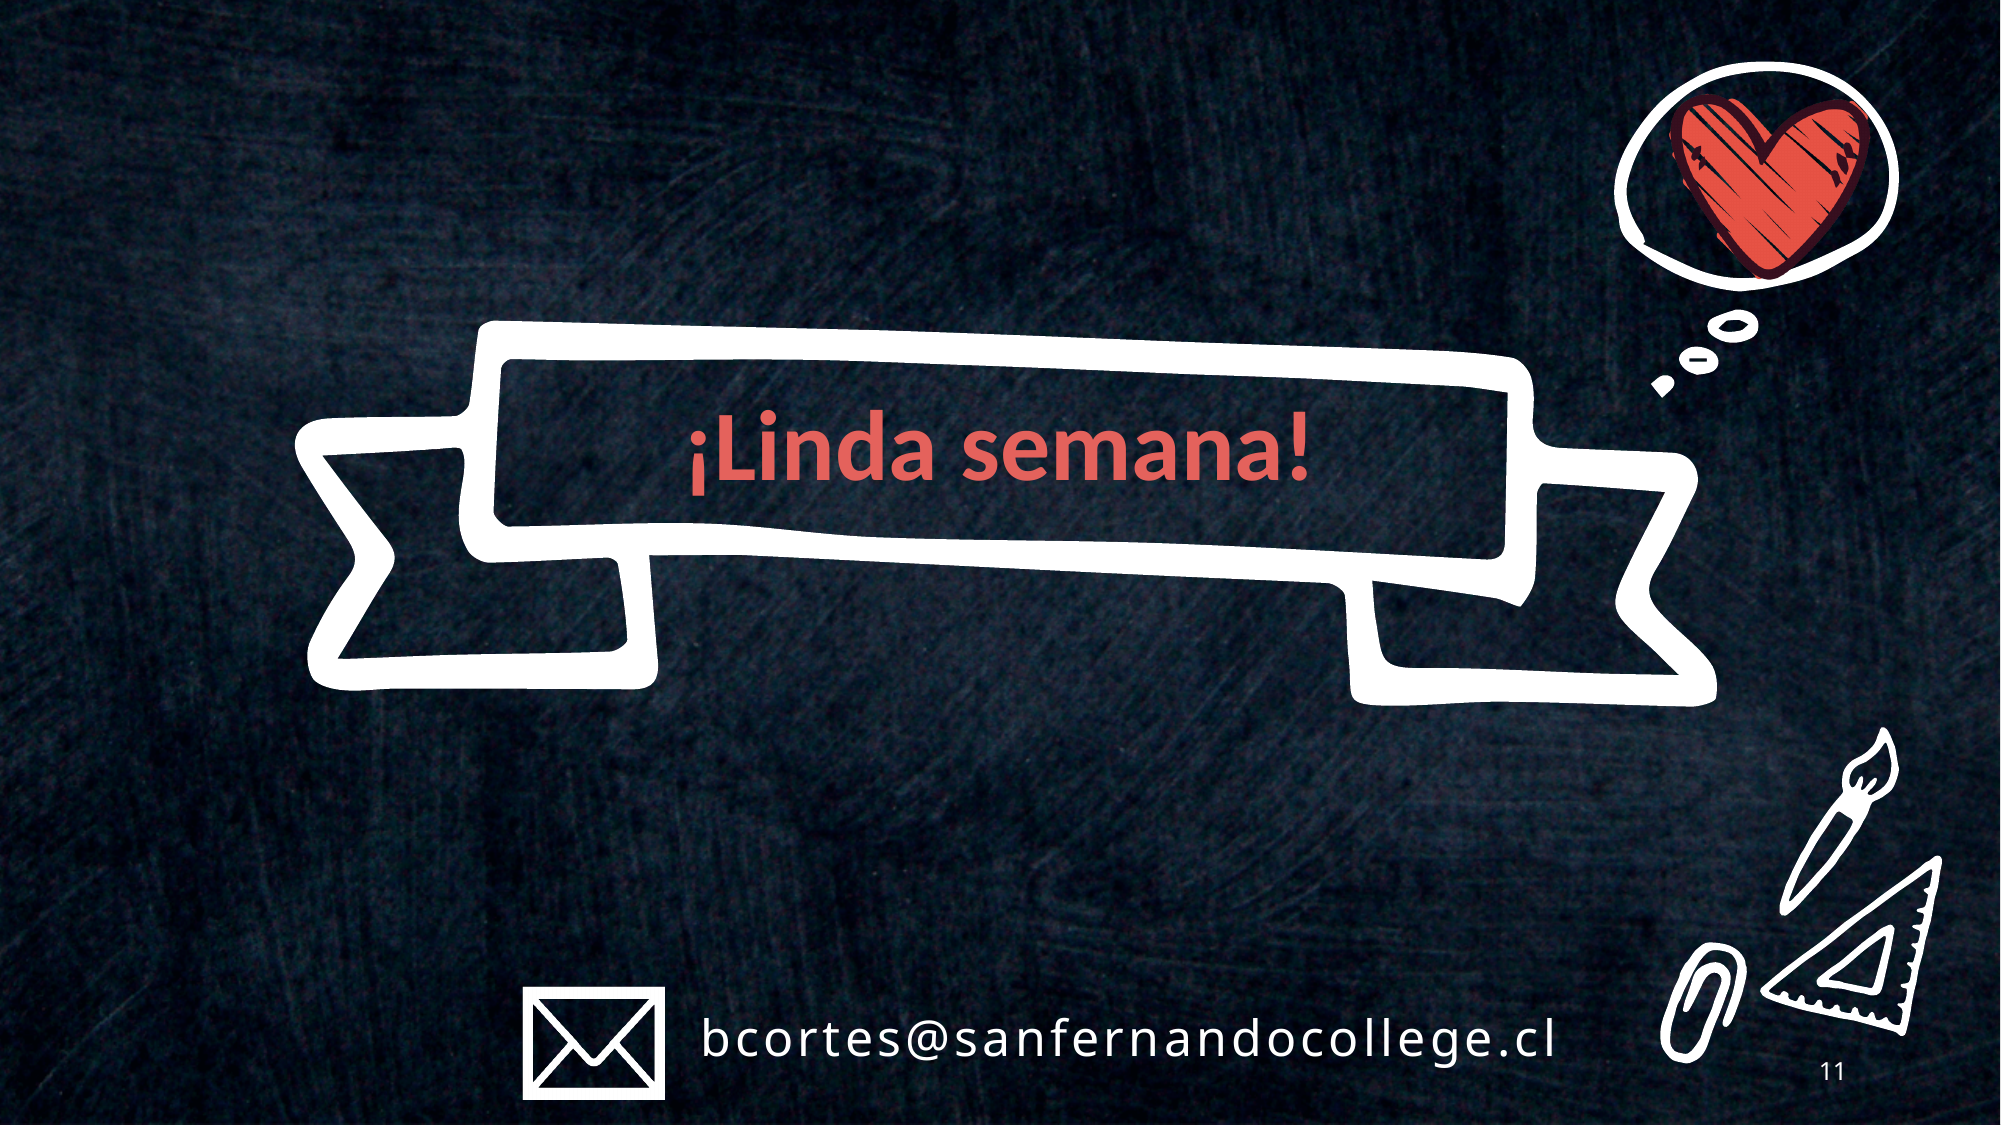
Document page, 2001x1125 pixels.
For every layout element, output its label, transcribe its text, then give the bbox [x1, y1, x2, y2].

picture [1850, 743, 1891, 794]
text_box [294, 320, 1717, 707]
slide_number 11 [1778, 1042, 1863, 1103]
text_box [1779, 836, 1932, 1021]
text_box ¡Linda semana! [667, 373, 1400, 509]
text_box [1811, 727, 1899, 836]
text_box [508, 946, 1778, 1125]
picture [0, 0, 2001, 1125]
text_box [1614, 61, 1899, 398]
picture [1822, 812, 1852, 836]
text_box [1700, 942, 1731, 946]
